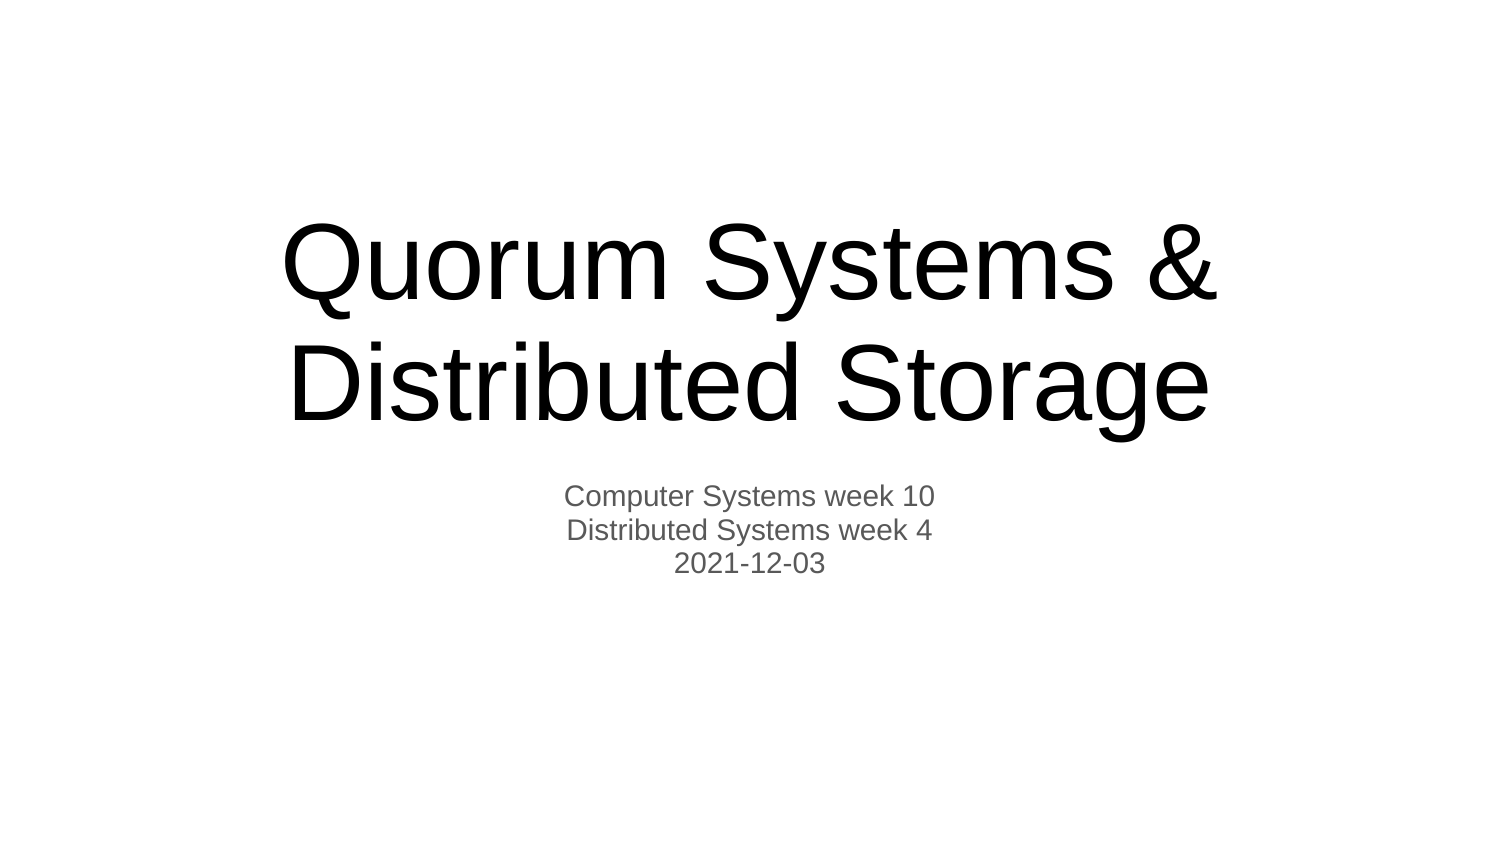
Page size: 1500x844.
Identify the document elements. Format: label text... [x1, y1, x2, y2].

title Quorum Systems & Distributed Storage [51, 122, 1449, 459]
subtitle Computer Systems week 10 Distributed Systems week 4 2021-12-03 [51, 464, 1449, 595]
